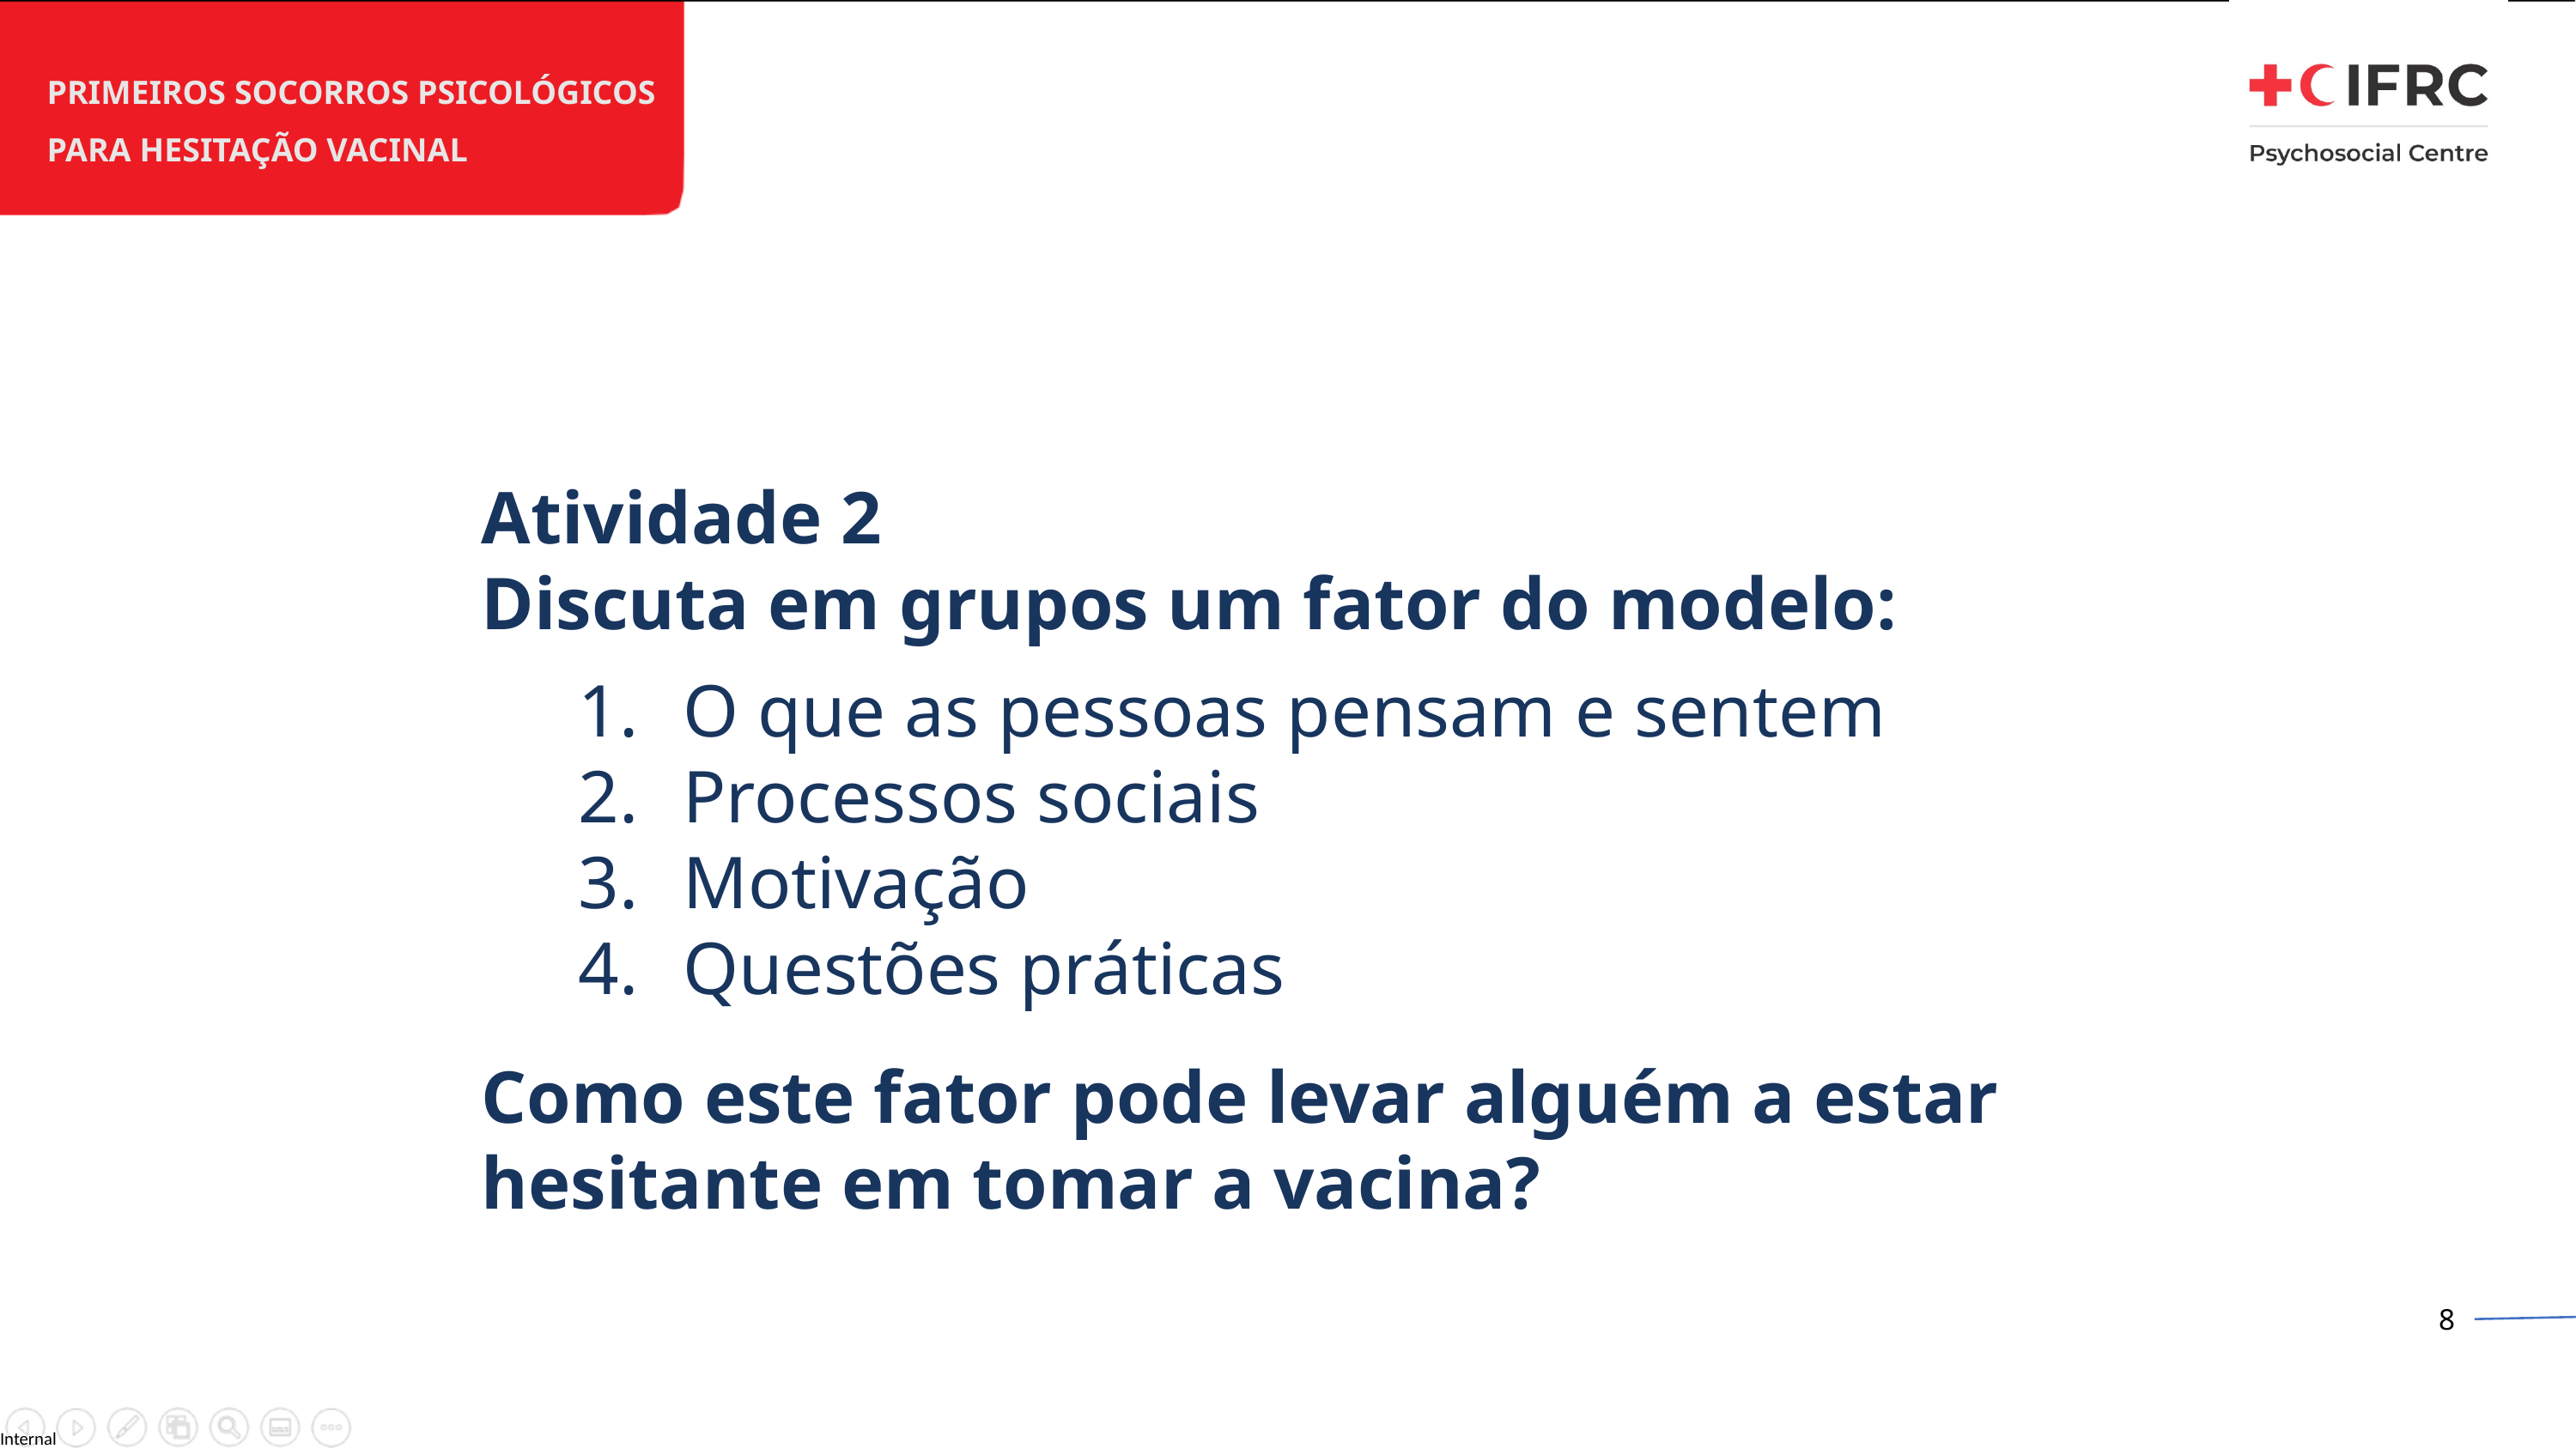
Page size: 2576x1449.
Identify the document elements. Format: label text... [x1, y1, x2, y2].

picture [0, 0, 2576, 1449]
text_box PRIMEIROS SOCORROS PSICOLÓGICOS PARA HESITAÇÃO VACINAL [33, 52, 703, 169]
text_box Atividade 2 Discuta em grupos um fator do modelo: O que as pessoas pensam e sentem Processos sociais Motivação Questões práticas Como este fator pode levar alguém a estar hesitante em tomar a vacina? [469, 466, 2107, 1230]
